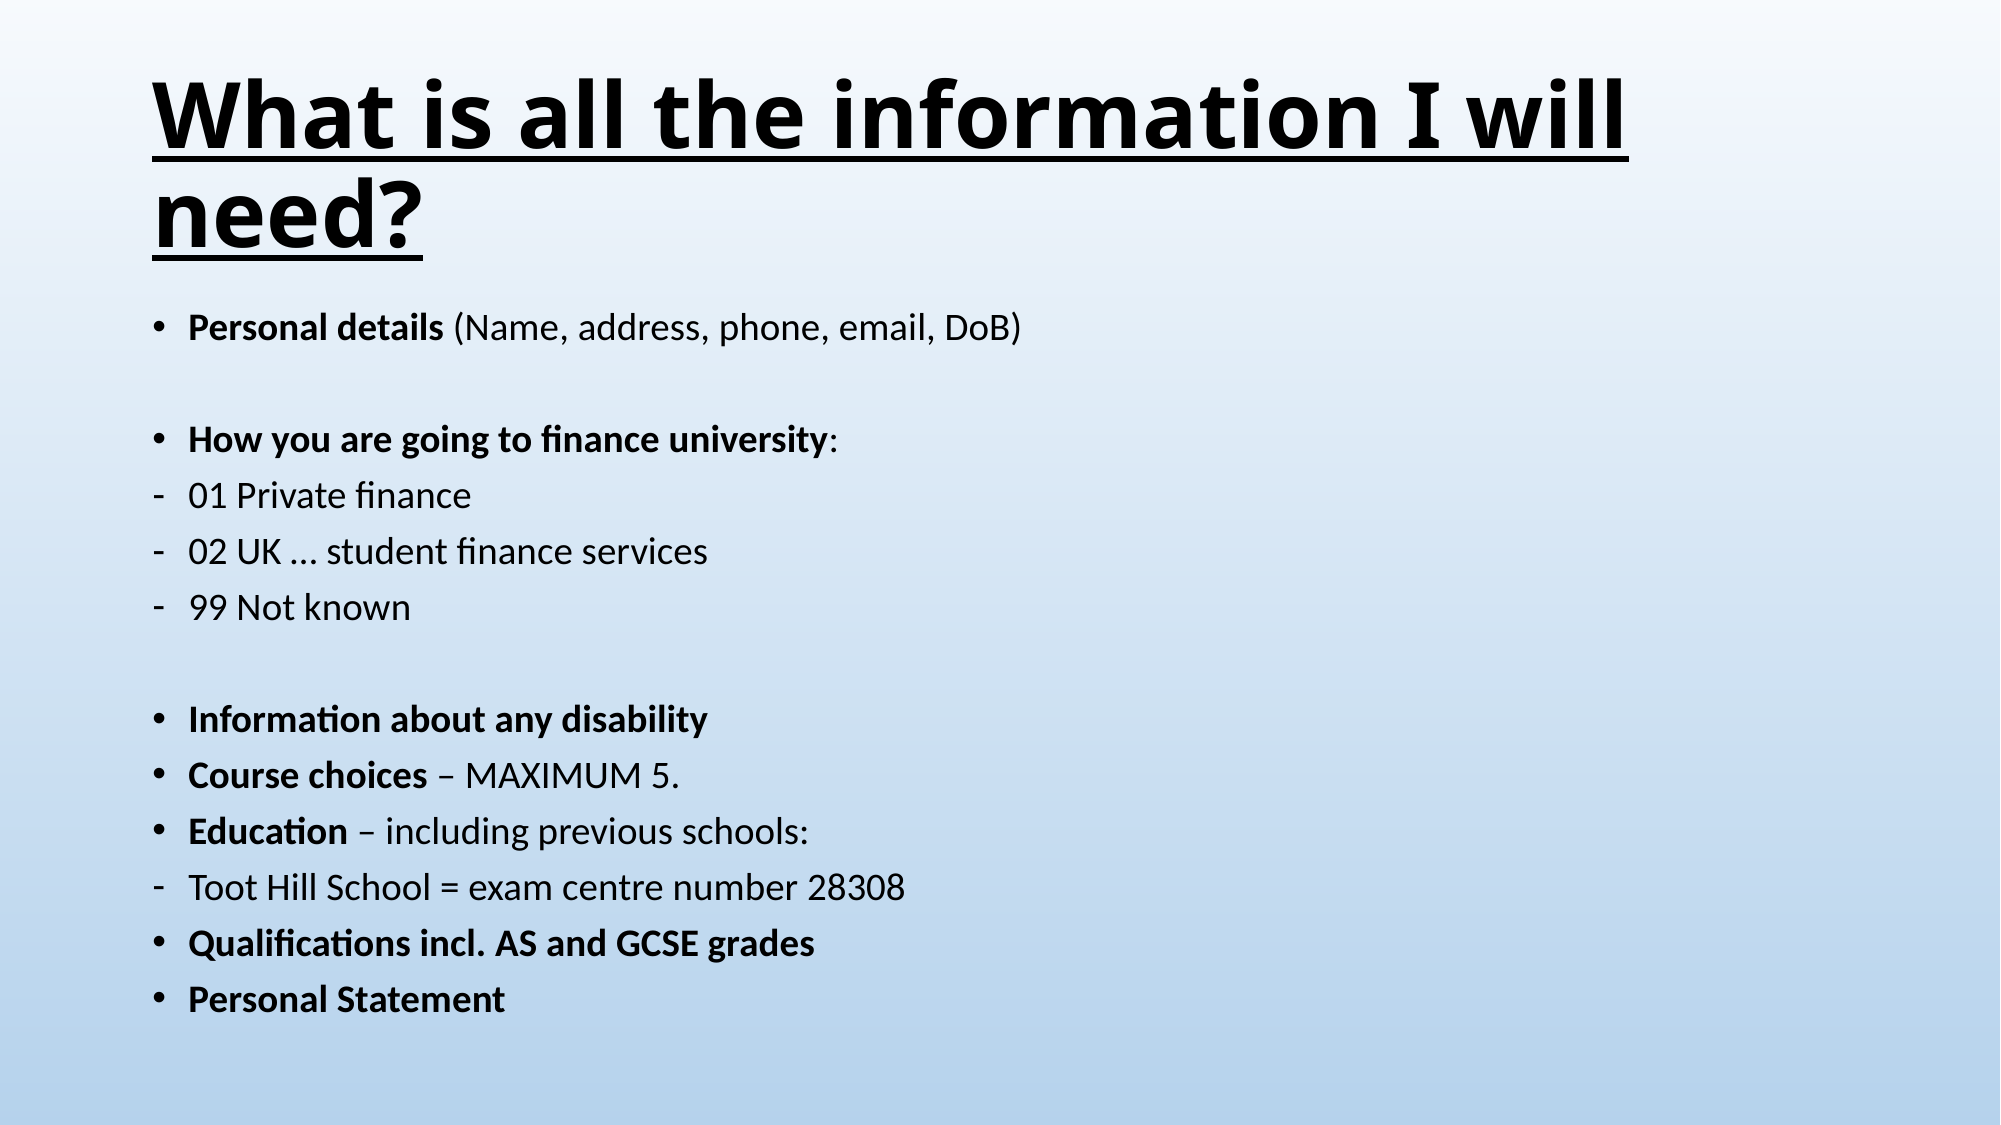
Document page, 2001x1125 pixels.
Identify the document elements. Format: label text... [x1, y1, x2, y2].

title What is all the information I will need? [137, 59, 1863, 278]
list Personal details (Name, address, phone, email, DoB) How you are going to finance university: 01 Private finance 02 UK … student finance services 99 Not known Information about any disability Course choices – MAXIMUM 5. Education – including previous schools: Toot Hill School = exam centre number 28308 Qualifications incl. AS and GCSE grades Personal Statement [137, 299, 1863, 1036]
